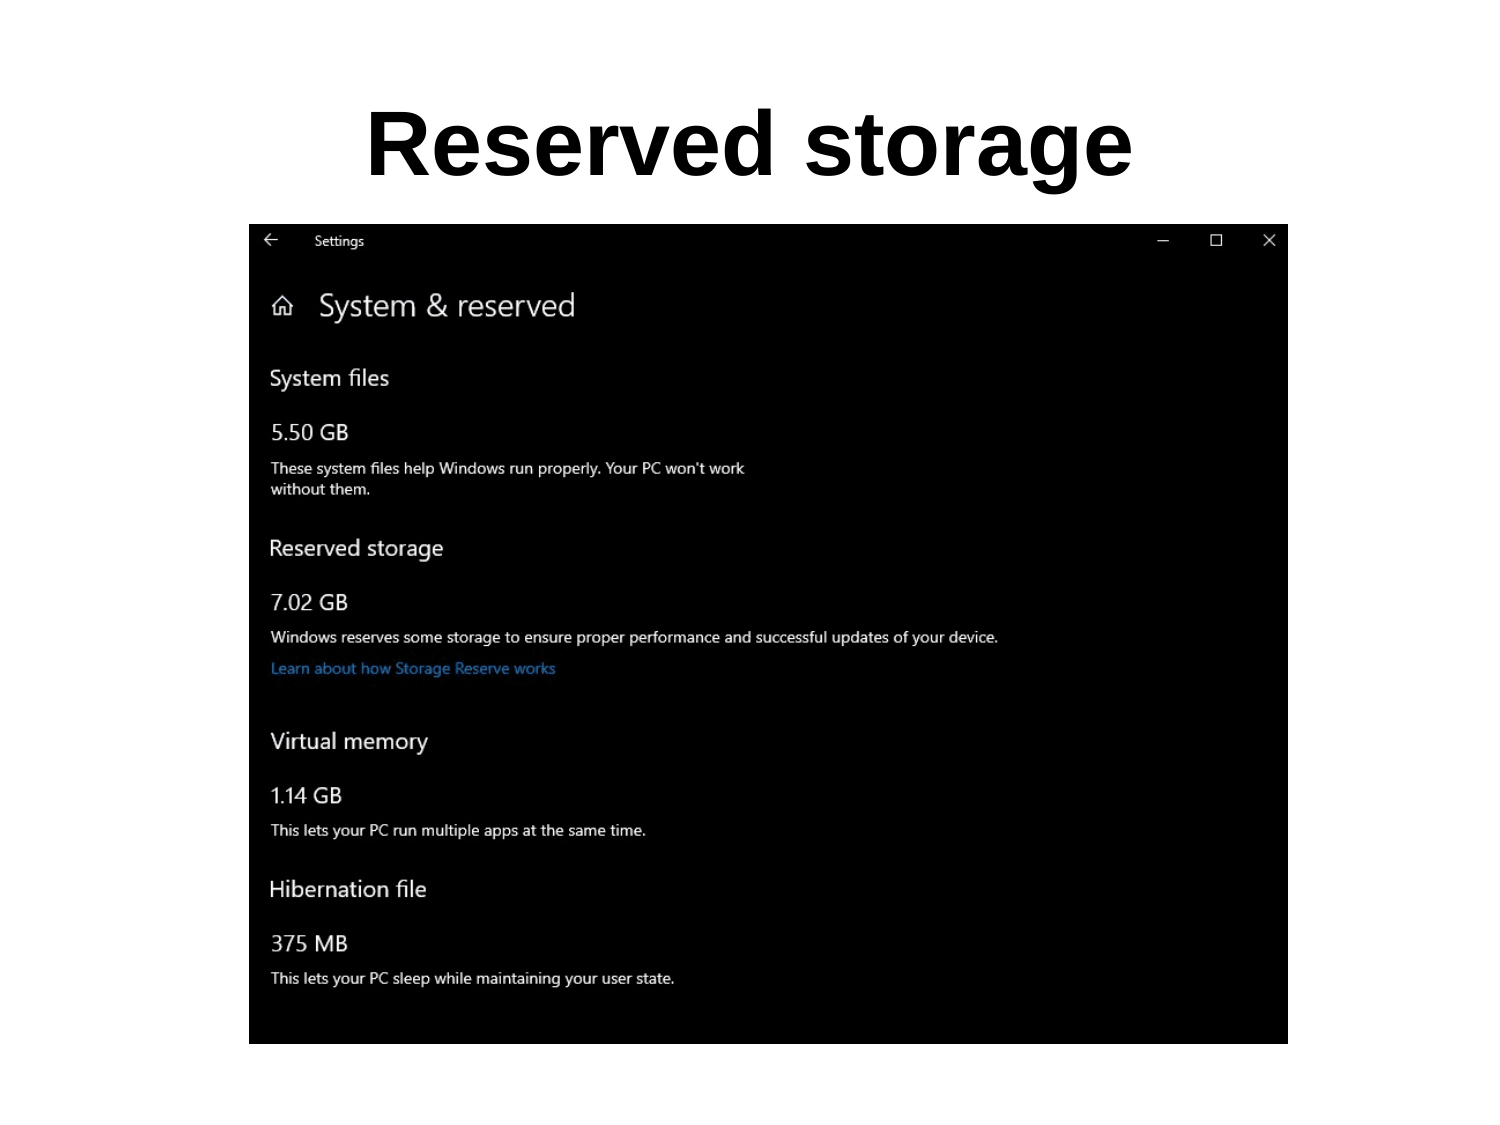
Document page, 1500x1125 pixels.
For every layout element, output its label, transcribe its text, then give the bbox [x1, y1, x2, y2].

picture [249, 224, 1288, 1044]
title Reserved storage [75, 45, 1425, 233]
